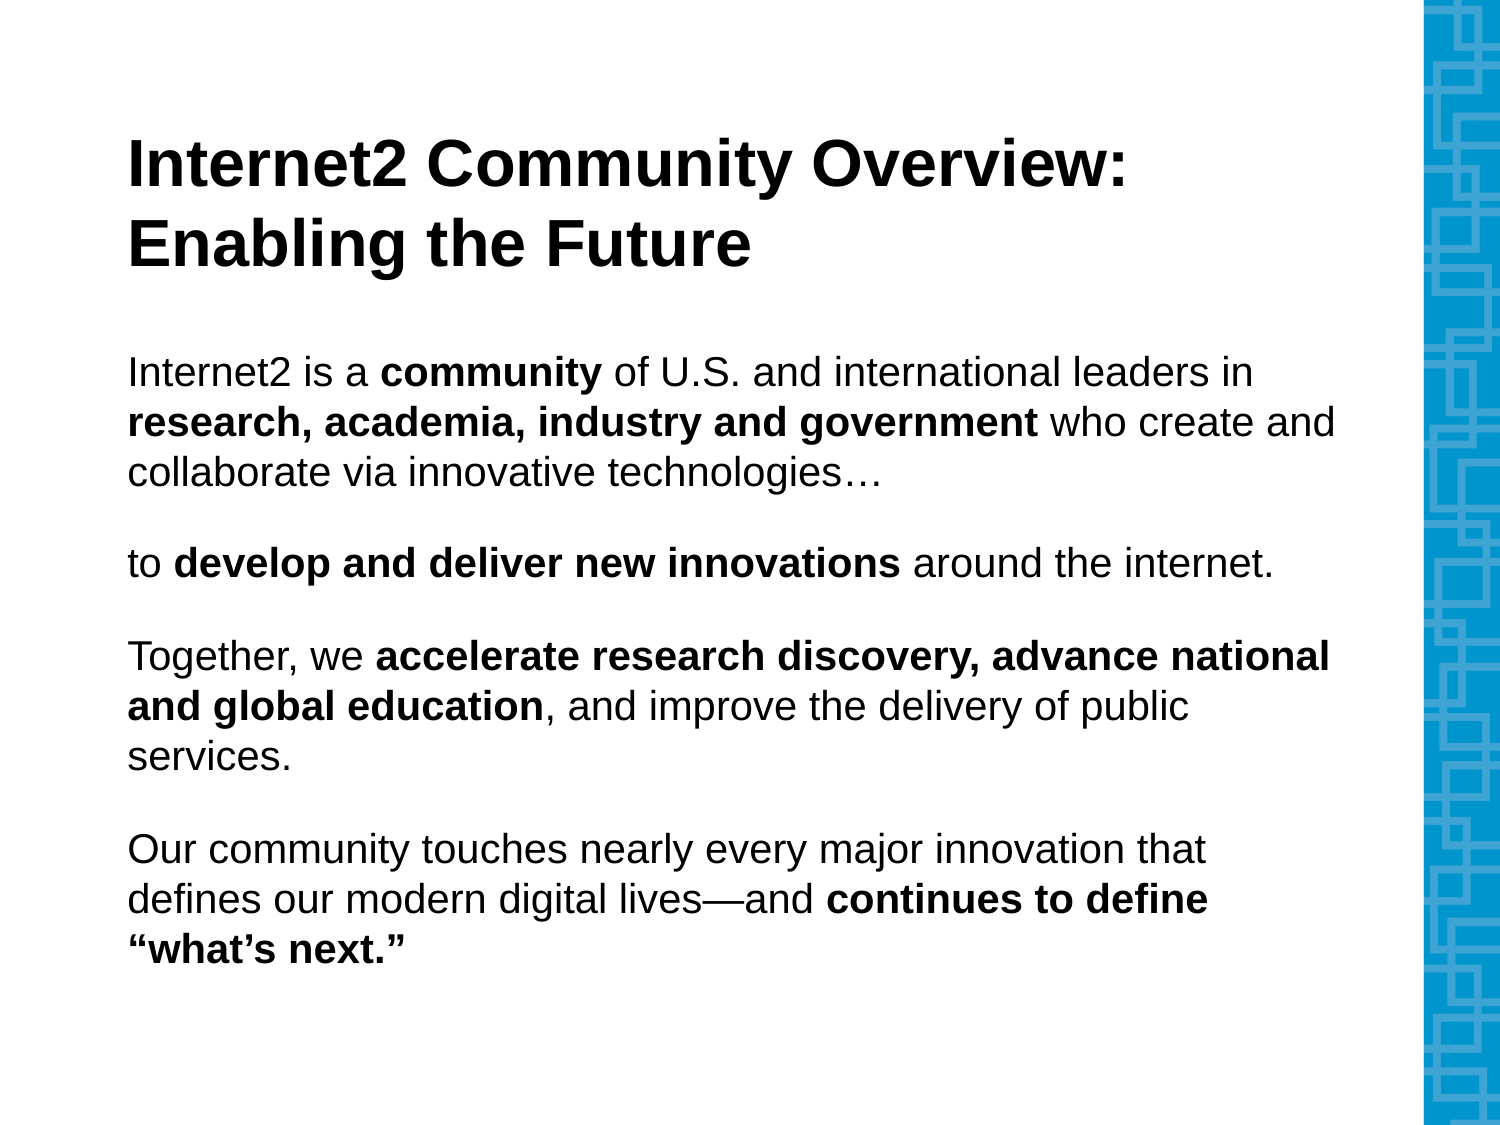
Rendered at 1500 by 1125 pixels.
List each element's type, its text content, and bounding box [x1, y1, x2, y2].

list Internet2 is a community of U.S. and international leaders in research, academia, industry and government who create and collaborate via innovative technologies… to develop and deliver new innovations around the internet. Together, we accelerate research discovery, advance national and global education, and improve the delivery of public services. Our community touches nearly every major innovation that defines our modern digital lives—and continues to define “what’s next.” [112, 337, 1365, 1005]
title Internet2 Community Overview: Enabling the Future [112, 112, 1425, 233]
picture [0, 0, 1500, 1125]
